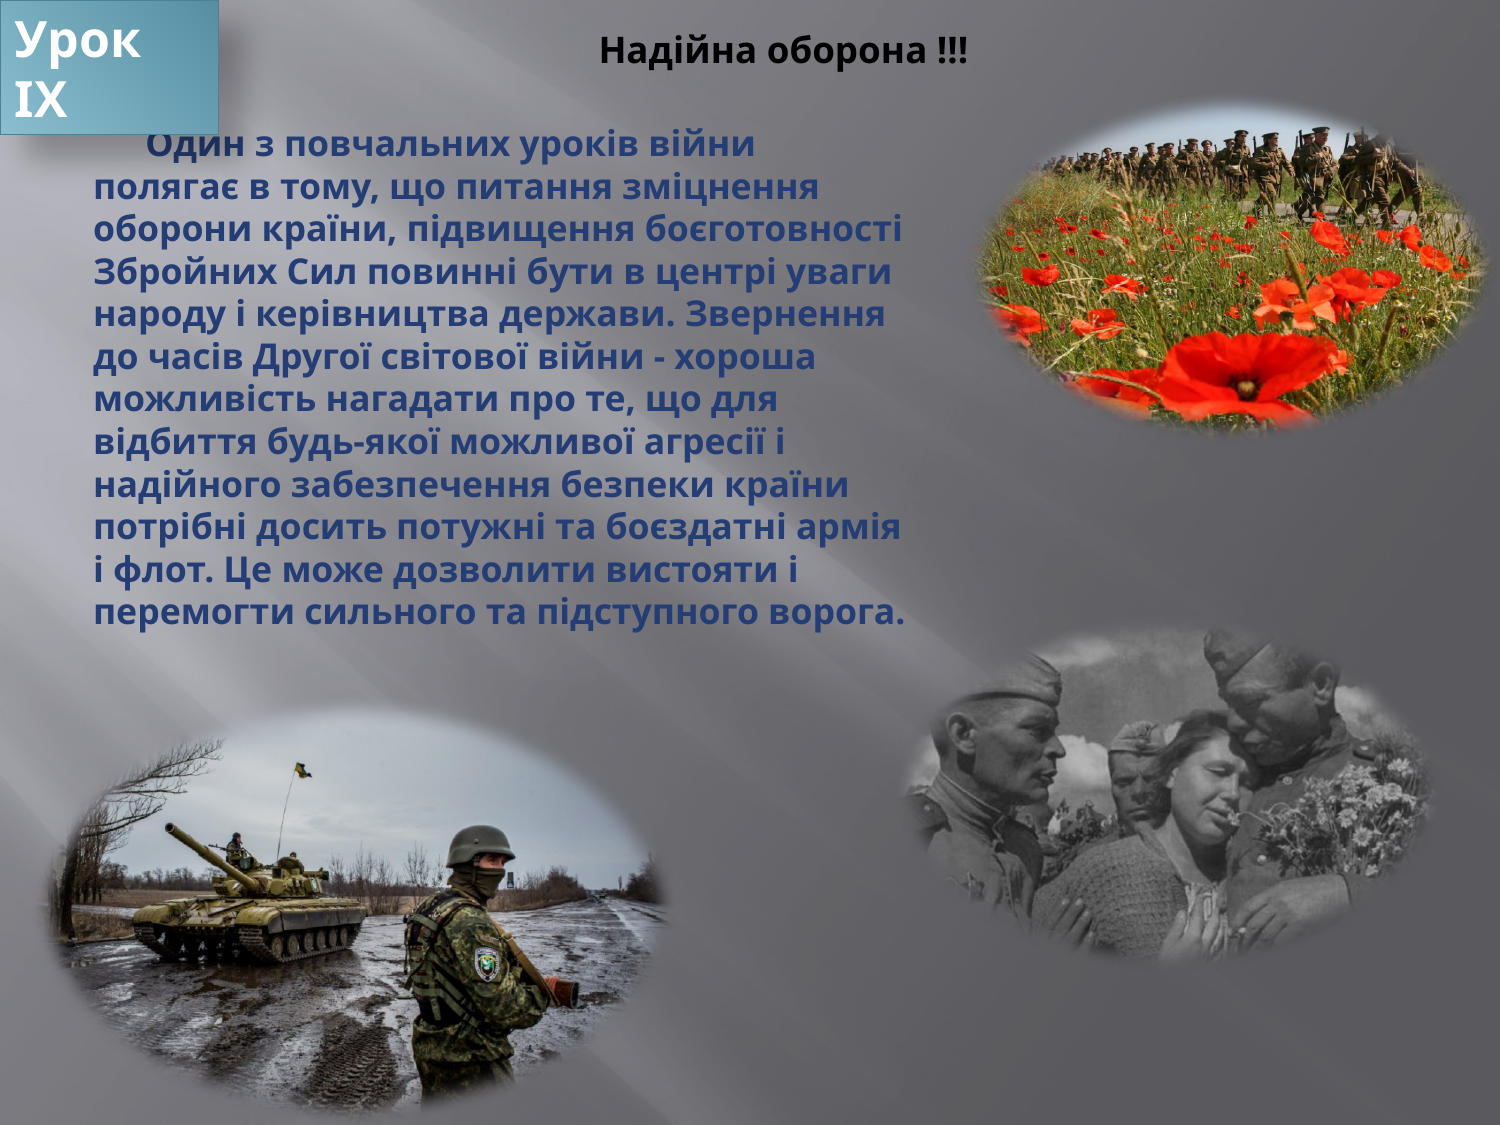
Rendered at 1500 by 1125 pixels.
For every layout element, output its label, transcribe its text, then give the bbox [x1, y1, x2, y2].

text_box Урок ІX [0, 0, 219, 135]
picture [891, 609, 1445, 975]
list Один з повчальних уроків війни полягає в тому, що питання зміцнення оборони країни, підвищення боєготовності Збройних Сил повинні бути в центрі уваги народу і керівництва держави. Звернення до часів Другої світової війни - хороша можливість нагадати про те, що для відбиття будь-якої можливої агресії і надійного забезпечення безпеки країни потрібні досить потужні та боєздатні армія і флот. Це може дозволити вистояти і перемогти сильного та підступного ворога. [0, 113, 922, 674]
picture [29, 691, 680, 1125]
title Надійна оборона !!! [251, 19, 1500, 79]
picture [962, 89, 1500, 445]
